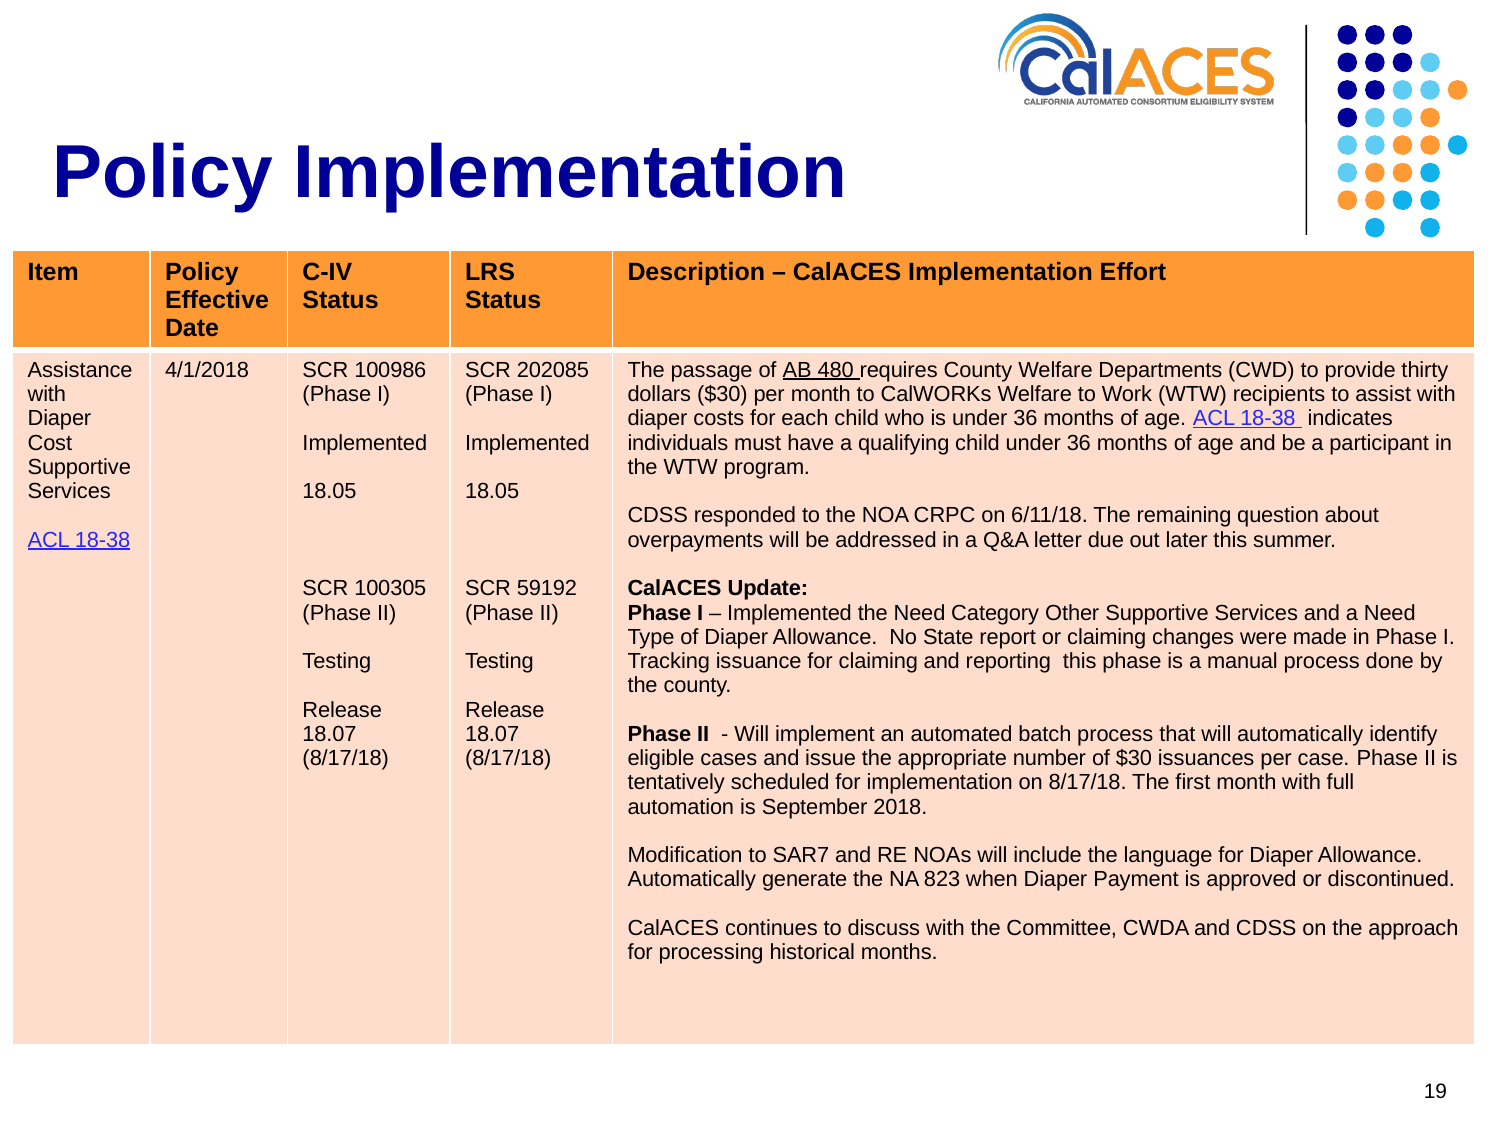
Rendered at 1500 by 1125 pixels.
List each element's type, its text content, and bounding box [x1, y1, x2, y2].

table_header C-IV Status [288, 251, 449, 347]
table_cell 4/1/2018 [151, 353, 287, 1044]
title Policy Implementation [37, 39, 1300, 220]
table_header Description – CalACES Implementation Effort [613, 251, 1474, 347]
table_cell Assistance with Diaper Cost Supportive Services ACL 18-38 [13, 353, 149, 1044]
slide_number 19 [1111, 1070, 1462, 1119]
table_header Policy Effective Date [151, 251, 287, 347]
table_header LRS Status [451, 251, 612, 347]
table_cell The passage of AB 480 requires County Welfare Departments (CWD) to provide thirty dollars ($30) per month to CalWORKs Welfare to Work (WTW) recipients to assist with diaper costs for each child who is under 36 months of age. ACL 18-38 indicates individuals must have a qualifying child under 36 months of age and be a participant in the WTW program. CDSS responded to the NOA CRPC on 6/11/18. The remaining question about overpayments will be addressed in a Q&A letter due out later this summer. CalACES Update: Phase I – Implemented the Need Category Other Supportive Services and a Need Type of Diaper Allowance. No State report or claiming changes were made in Phase I. Tracking issuance for claiming and reporting this phase is a manual process done by the county. Phase II - Will implement an automated batch process that will automatically identify eligible cases and issue the appropriate number of $30 issuances per case. Phase II is tentatively scheduled for implementation on 8/17/18. The first month with full automation is September 2018. Modification to SAR7 and RE NOAs will include the language for Diaper Allowance. Automatically generate the NA 823 when Diaper Payment is approved or discontinued. CalACES continues to discuss with the Committee, CWDA and CDSS on the approach for processing historical months. [613, 353, 1474, 1044]
table_header Item [13, 251, 149, 347]
picture [987, 0, 1294, 39]
table_cell SCR 202085 (Phase I) Implemented 18.05 SCR 59192 (Phase II) Testing Release 18.07 (8/17/18) [451, 353, 612, 1044]
table_cell SCR 100986 (Phase I) Implemented 18.05 SCR 100305 (Phase II) Testing Release 18.07 (8/17/18) [288, 353, 449, 1044]
